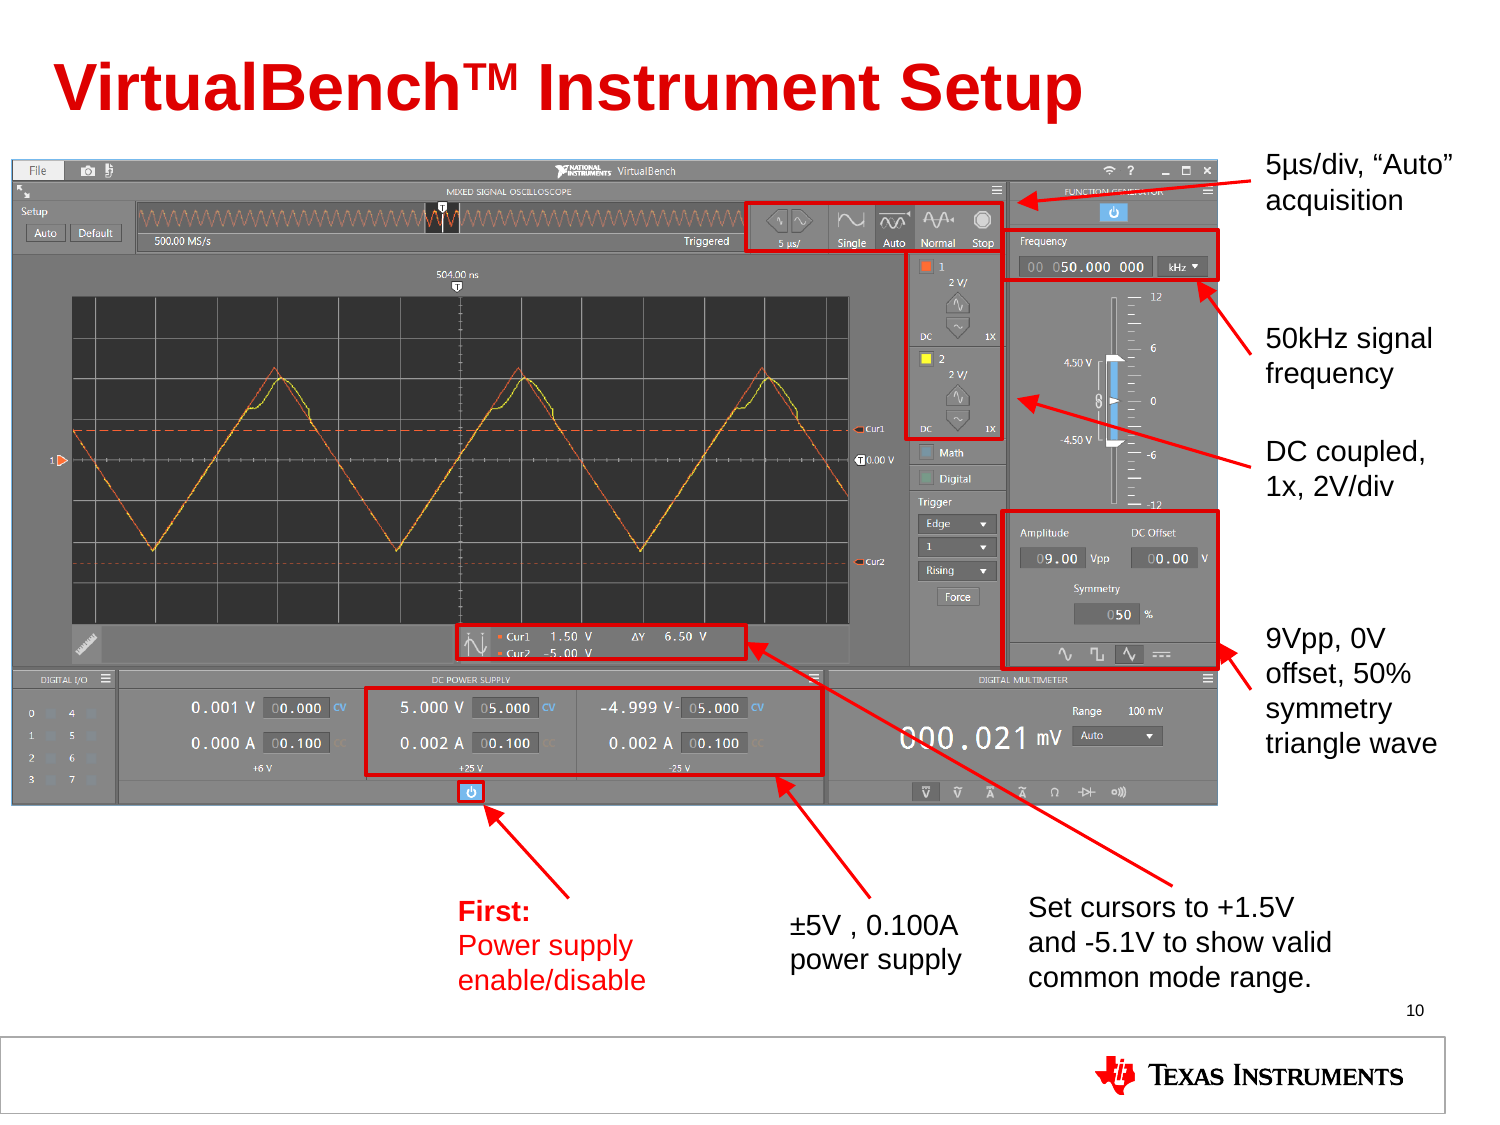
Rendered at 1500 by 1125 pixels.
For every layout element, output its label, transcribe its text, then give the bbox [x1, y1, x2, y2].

slide_number 10 [1089, 992, 1440, 1027]
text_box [745, 641, 1173, 887]
text_box First: Power supply enable/disable [441, 882, 708, 1006]
picture [1095, 1056, 1403, 1095]
text_box Set cursors to +1.5V and -5.1V to show valid common mode range. [1011, 879, 1353, 1002]
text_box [1196, 279, 1252, 356]
text_box 50kHz signal frequency [1249, 310, 1486, 399]
title VirtualBenchTM Instrument Setup [37, 23, 1426, 158]
text_box 9Vpp, 0V offset, 50% symmetry triangle wave [1249, 610, 1486, 769]
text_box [1217, 641, 1252, 691]
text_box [1016, 181, 1252, 204]
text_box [1016, 398, 1252, 469]
text_box 5µs/div, “Auto” acquisition [1249, 136, 1500, 225]
text_box DC coupled, 1x, 2V/div [1249, 423, 1449, 512]
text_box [482, 804, 569, 899]
picture [10, 159, 1218, 806]
text_box ±5V , 0.100A power supply [773, 896, 1011, 985]
